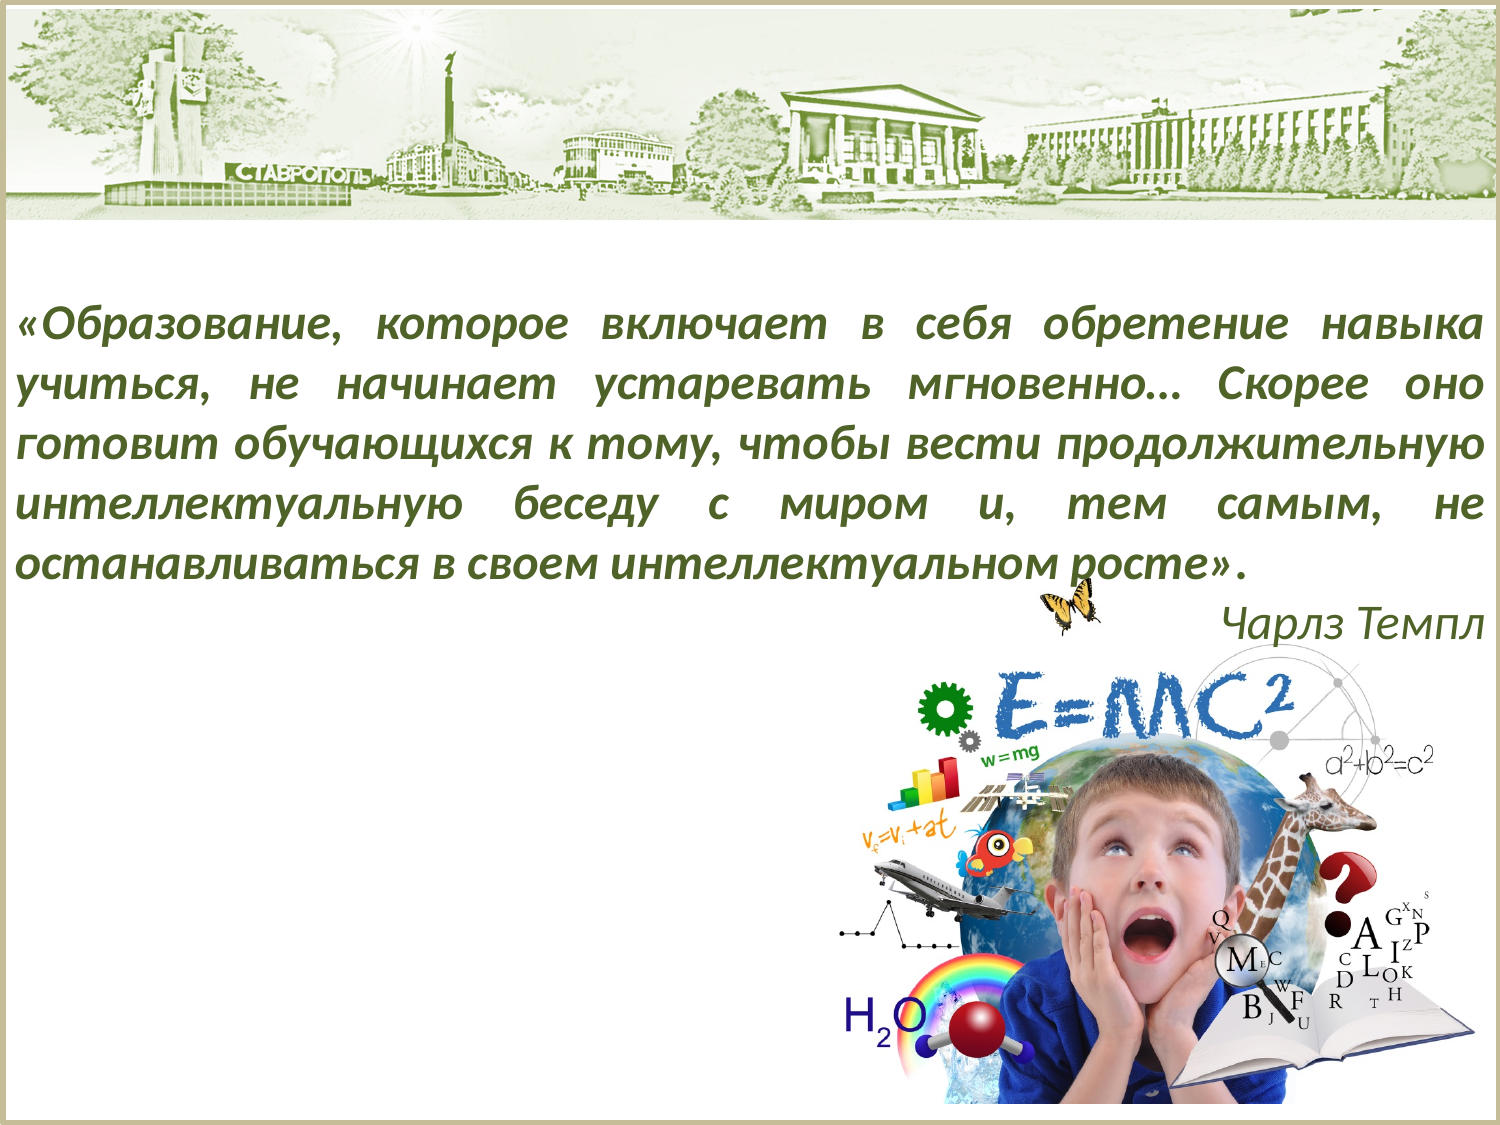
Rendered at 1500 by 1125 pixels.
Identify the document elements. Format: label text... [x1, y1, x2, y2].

picture [0, 0, 1500, 282]
text_box «Образование, которое включает в себя обретение навыка учиться, не начинает устаревать мгновенно… Скорее оно готовит обучающихся к тому, чтобы вести продолжительную интеллектуальную беседу с миром и, тем самым, не останавливаться в своем интеллектуальном росте». Чарлз Темпл [0, 282, 1500, 777]
picture [0, 550, 1500, 1125]
